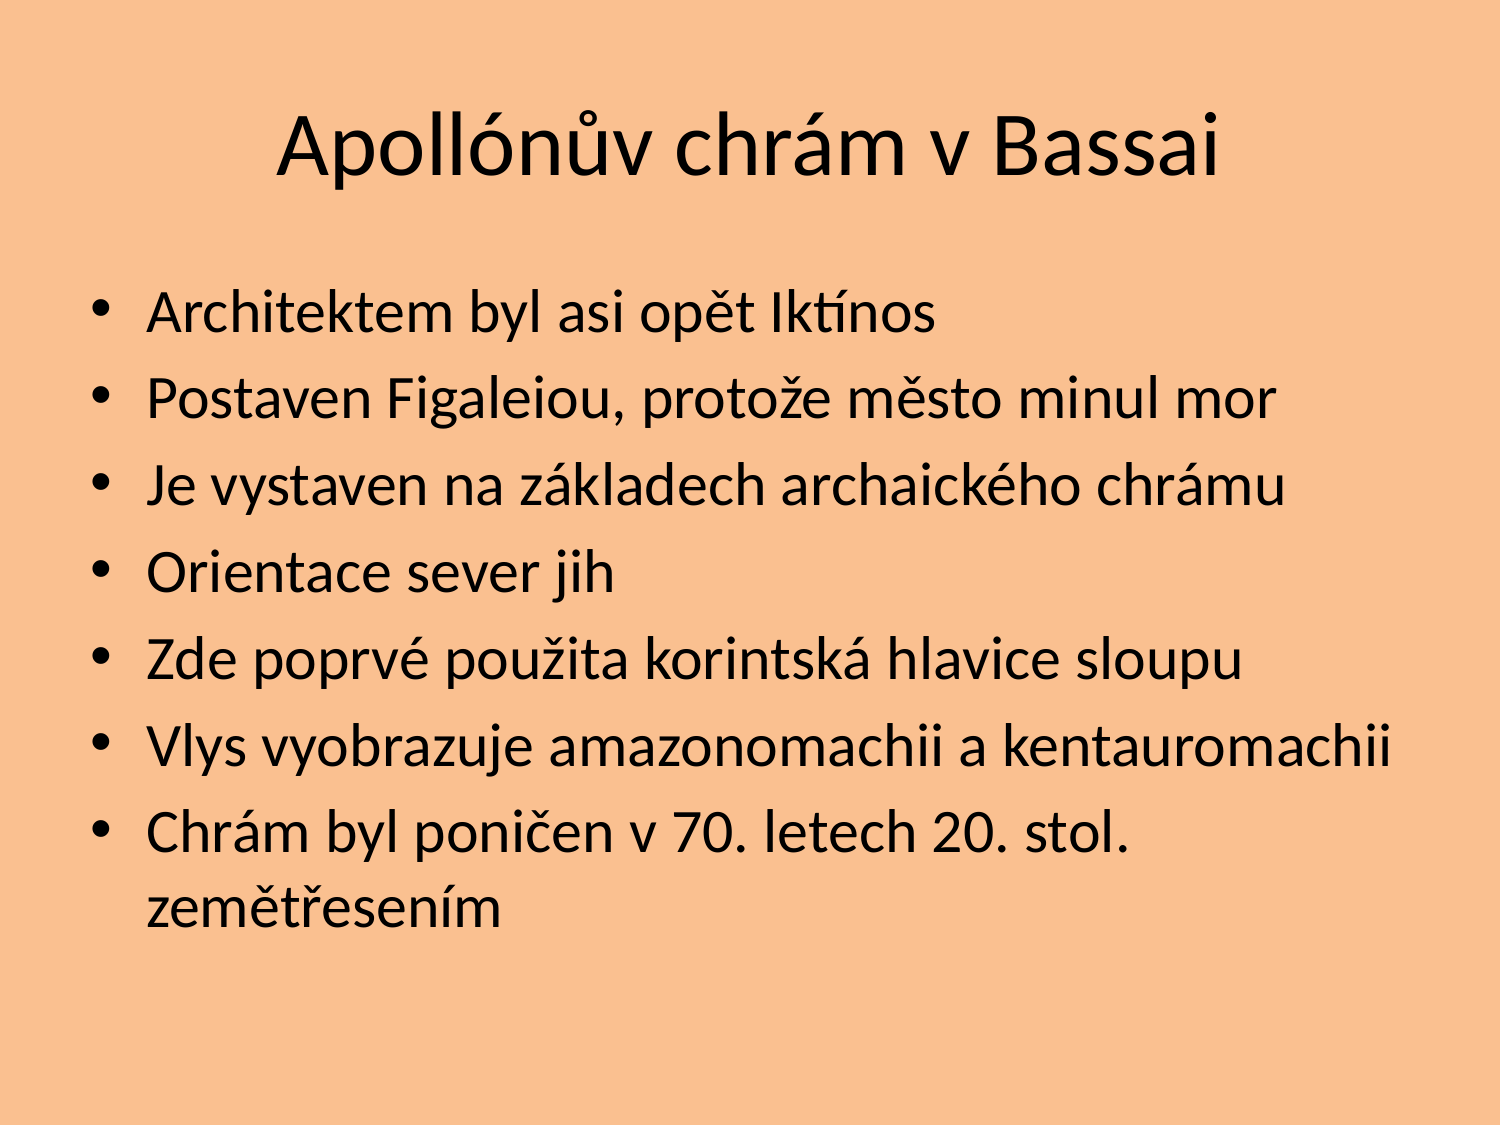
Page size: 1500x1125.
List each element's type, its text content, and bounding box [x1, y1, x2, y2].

title Apollónův chrám v Bassai [75, 45, 1425, 233]
list Architektem byl asi opět Iktínos Postaven Figaleiou, protože město minul mor Je vystaven na základech archaického chrámu Orientace sever jih Zde poprvé použita korintská hlavice sloupu Vlys vyobrazuje amazonomachii a kentauromachii Chrám byl poničen v 70. letech 20. stol. zemětřesením [75, 262, 1425, 1005]
